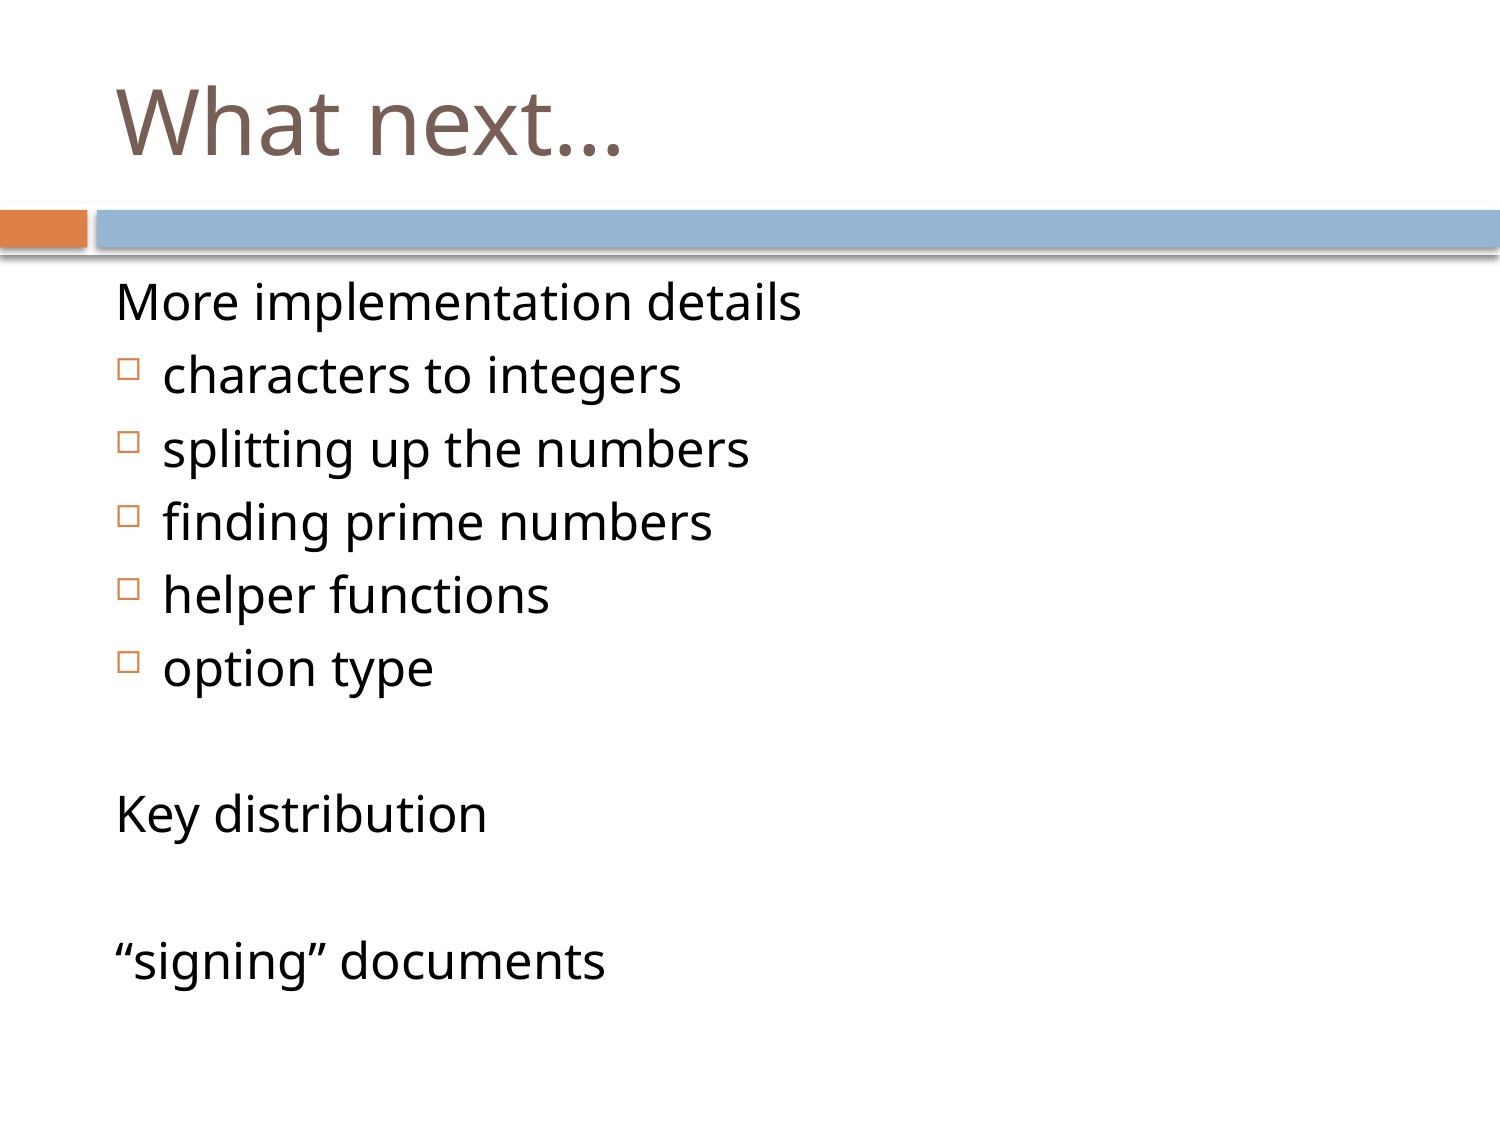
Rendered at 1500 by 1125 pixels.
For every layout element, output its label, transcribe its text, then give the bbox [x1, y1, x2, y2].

title What next… [100, 37, 1438, 200]
list More implementation details characters to integers splitting up the numbers finding prime numbers helper functions option type Key distribution “signing” documents [100, 262, 1438, 1000]
